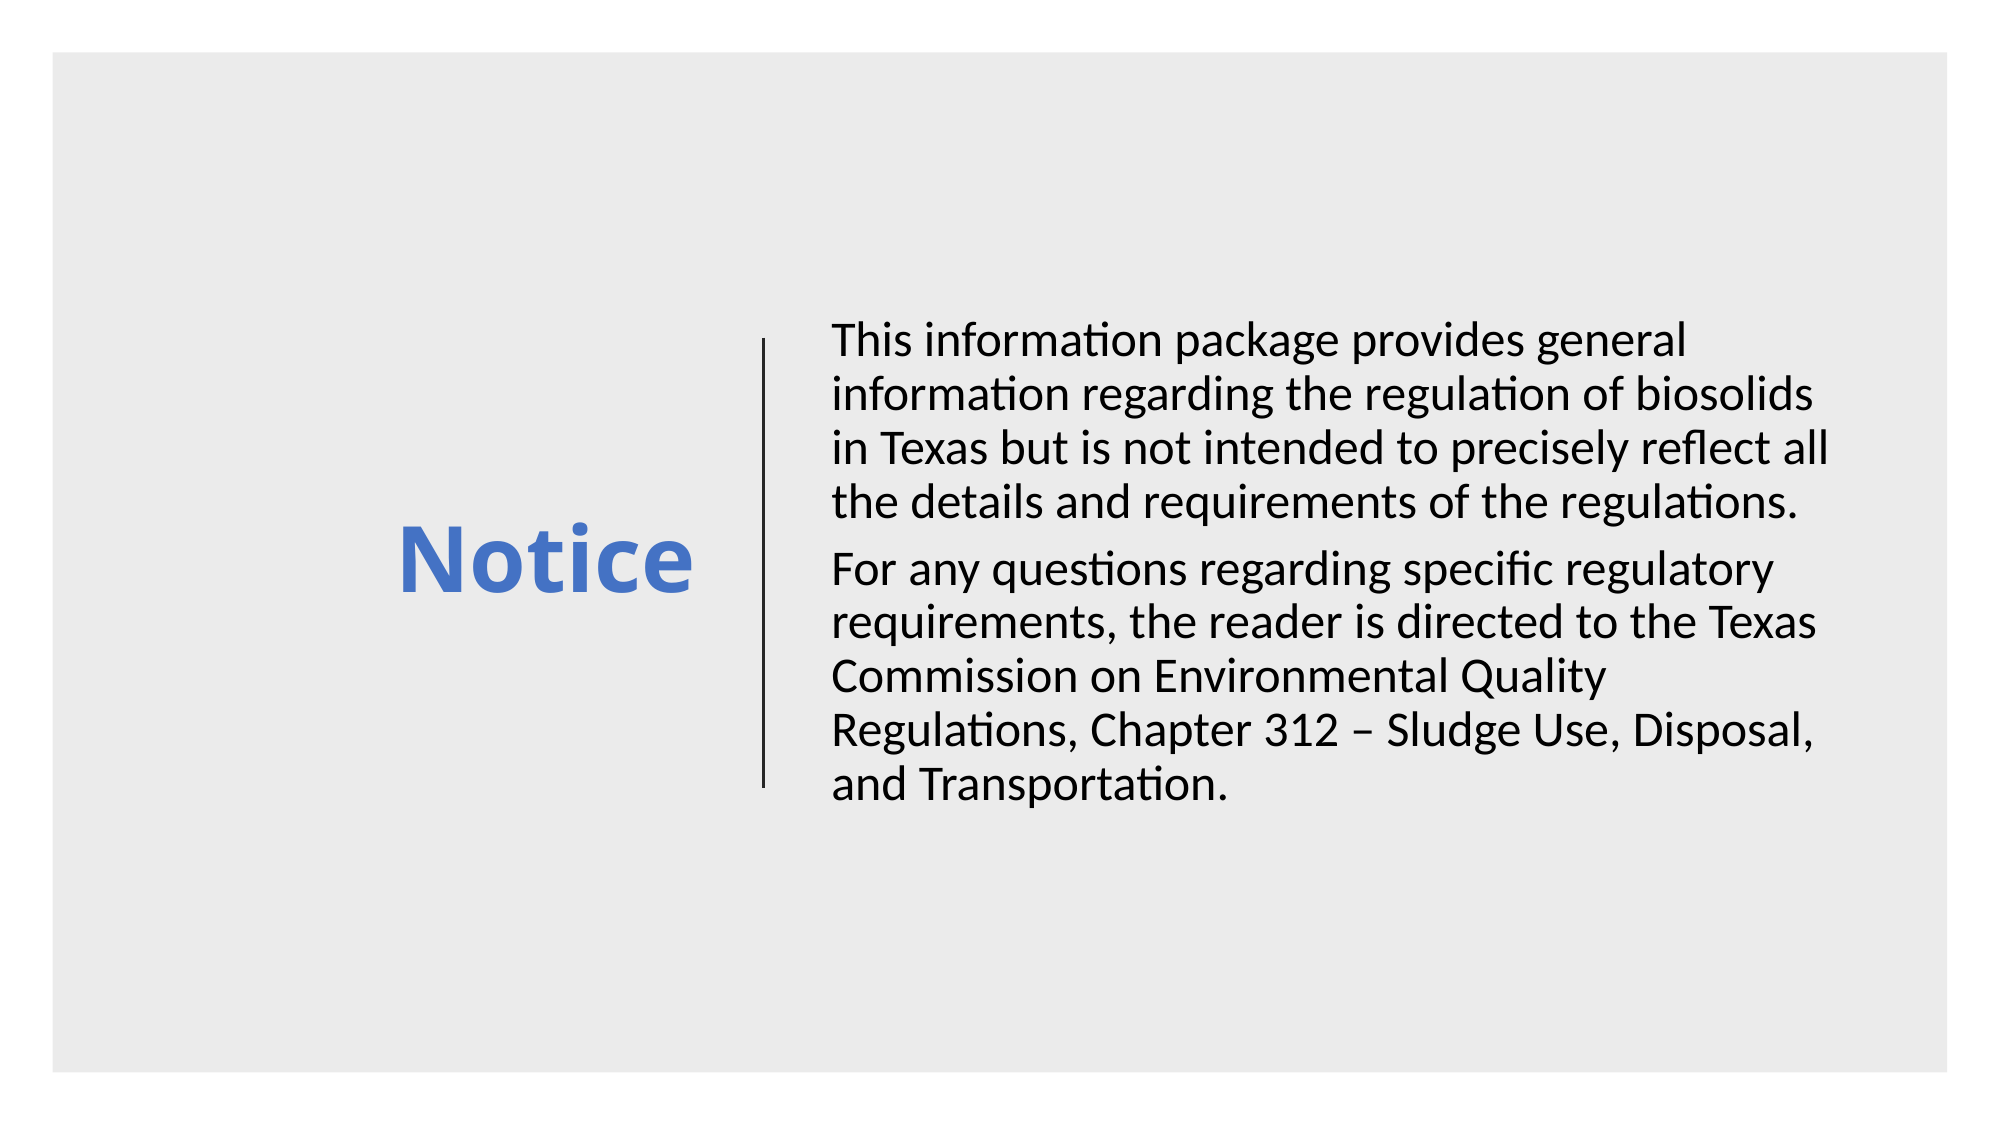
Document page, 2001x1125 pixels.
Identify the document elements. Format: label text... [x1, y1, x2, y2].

text_box Notice [137, 158, 711, 967]
text_box This information package provides general information regarding the regulation of biosolids in Texas but is not intended to precisely reflect all the details and requirements of the regulations. For any questions regarding specific regulatory requirements, the reader is directed to the Texas Commission on Environmental Quality Regulations, Chapter 312 – Sludge Use, Disposal, and Transportation. [816, 158, 1863, 967]
text_box [52, 51, 1948, 1073]
